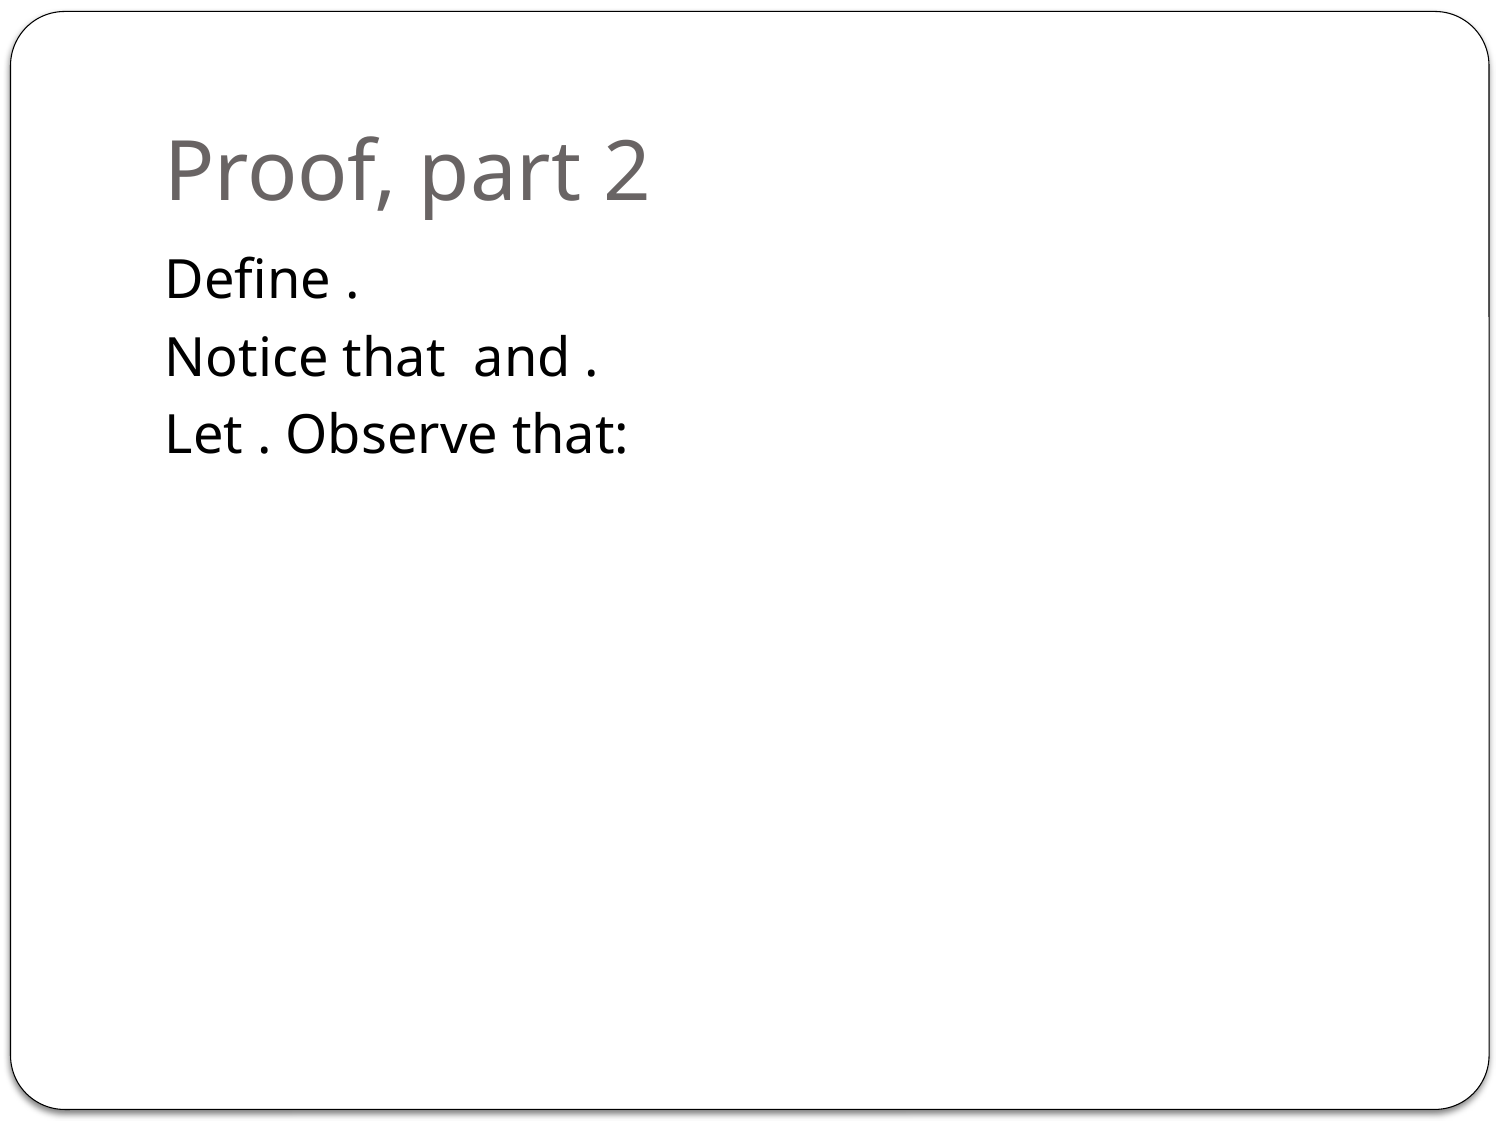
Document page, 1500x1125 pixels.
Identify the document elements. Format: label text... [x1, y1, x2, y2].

title Proof, part 2 [150, 45, 1425, 233]
